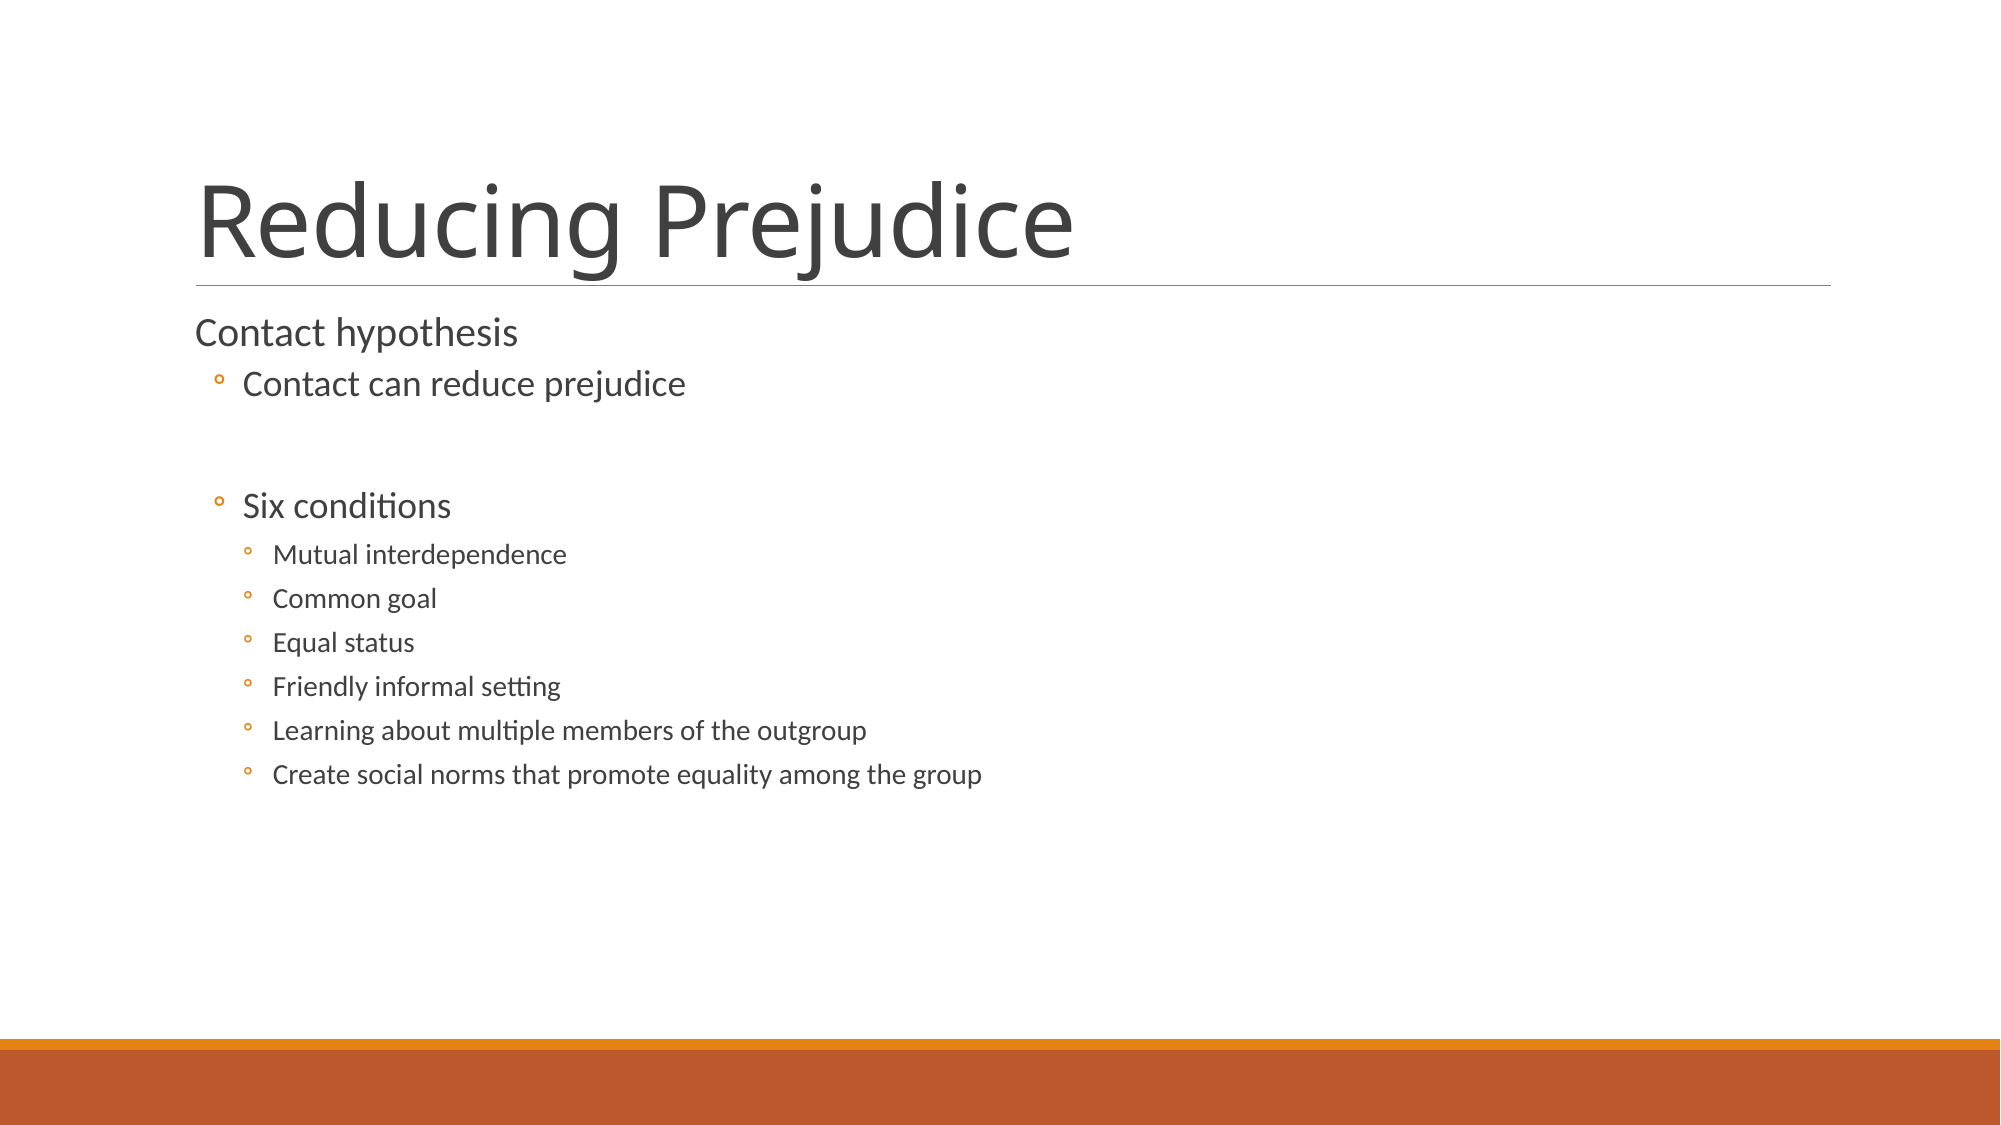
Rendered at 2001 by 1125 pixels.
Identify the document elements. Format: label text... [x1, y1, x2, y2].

title Reducing Prejudice [180, 47, 1830, 285]
list Contact hypothesis Contact can reduce prejudice Six conditions Mutual interdependence Common goal Equal status Friendly informal setting Learning about multiple members of the outgroup Create social norms that promote equality among the group [180, 302, 1830, 963]
